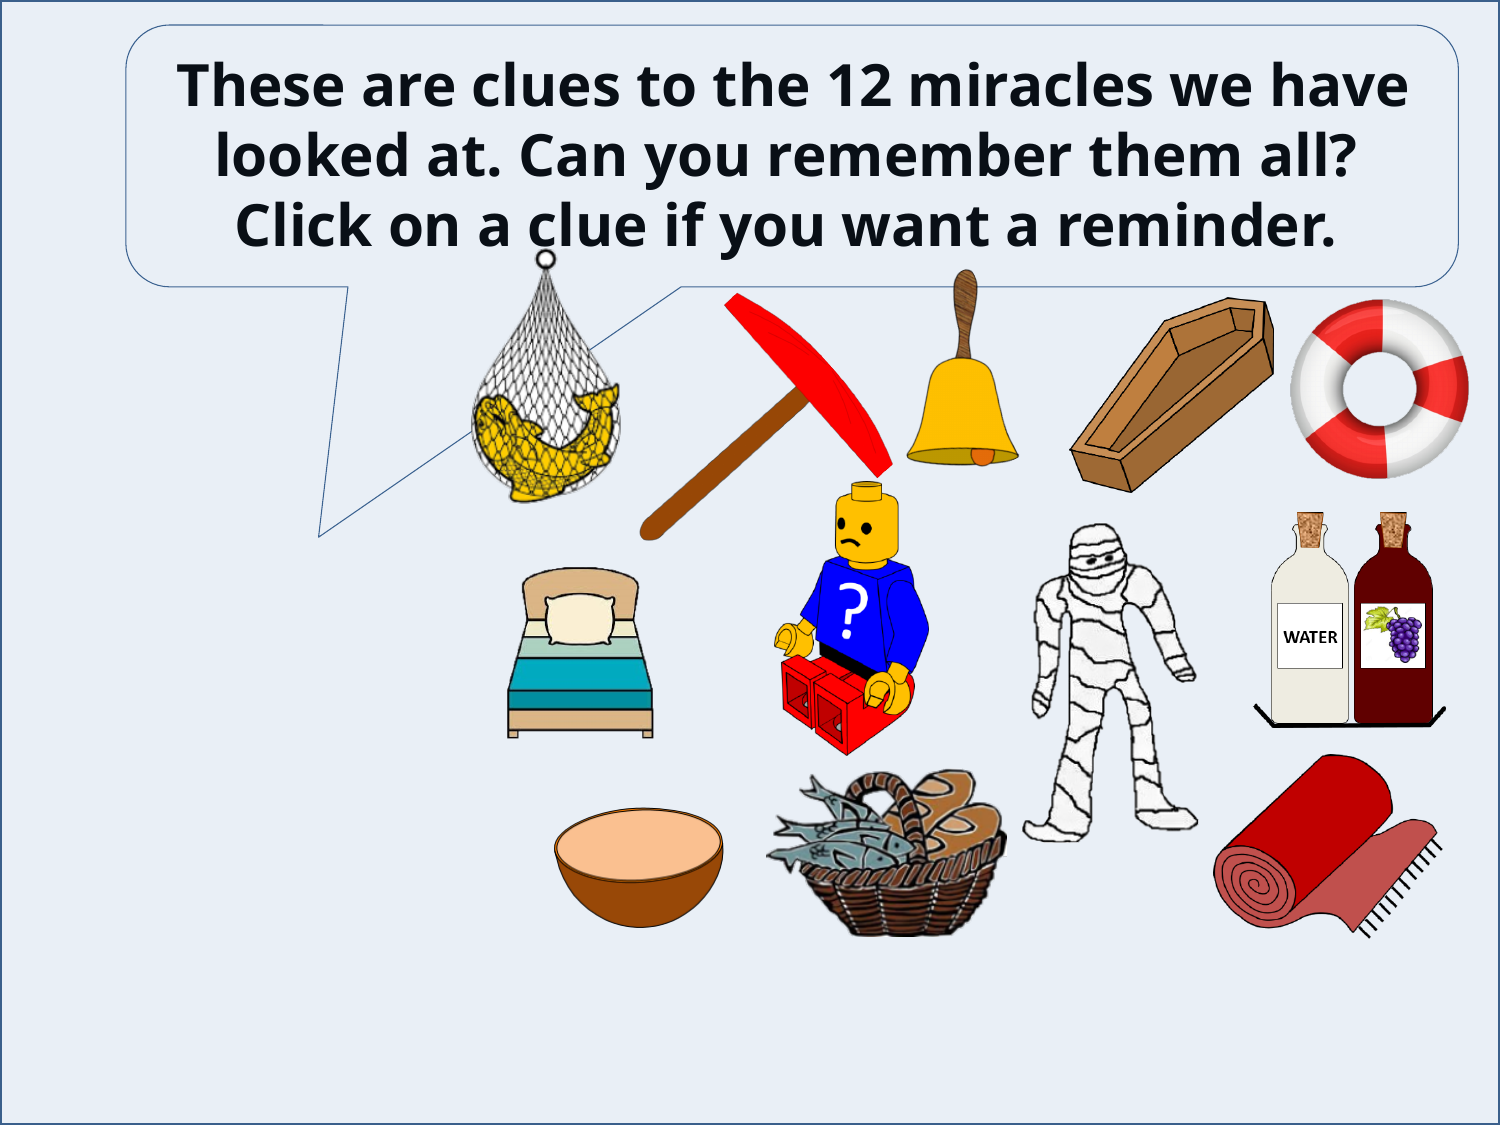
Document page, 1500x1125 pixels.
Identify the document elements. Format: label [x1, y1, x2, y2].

picture [1069, 297, 1274, 493]
picture [766, 767, 1007, 937]
picture [469, 247, 1055, 757]
text_box [112, 24, 1476, 288]
text_box [0, 0, 1500, 1125]
picture [1213, 754, 1443, 939]
picture [554, 807, 724, 929]
picture [1252, 511, 1447, 728]
picture [1290, 299, 1470, 479]
picture [1020, 522, 1199, 843]
